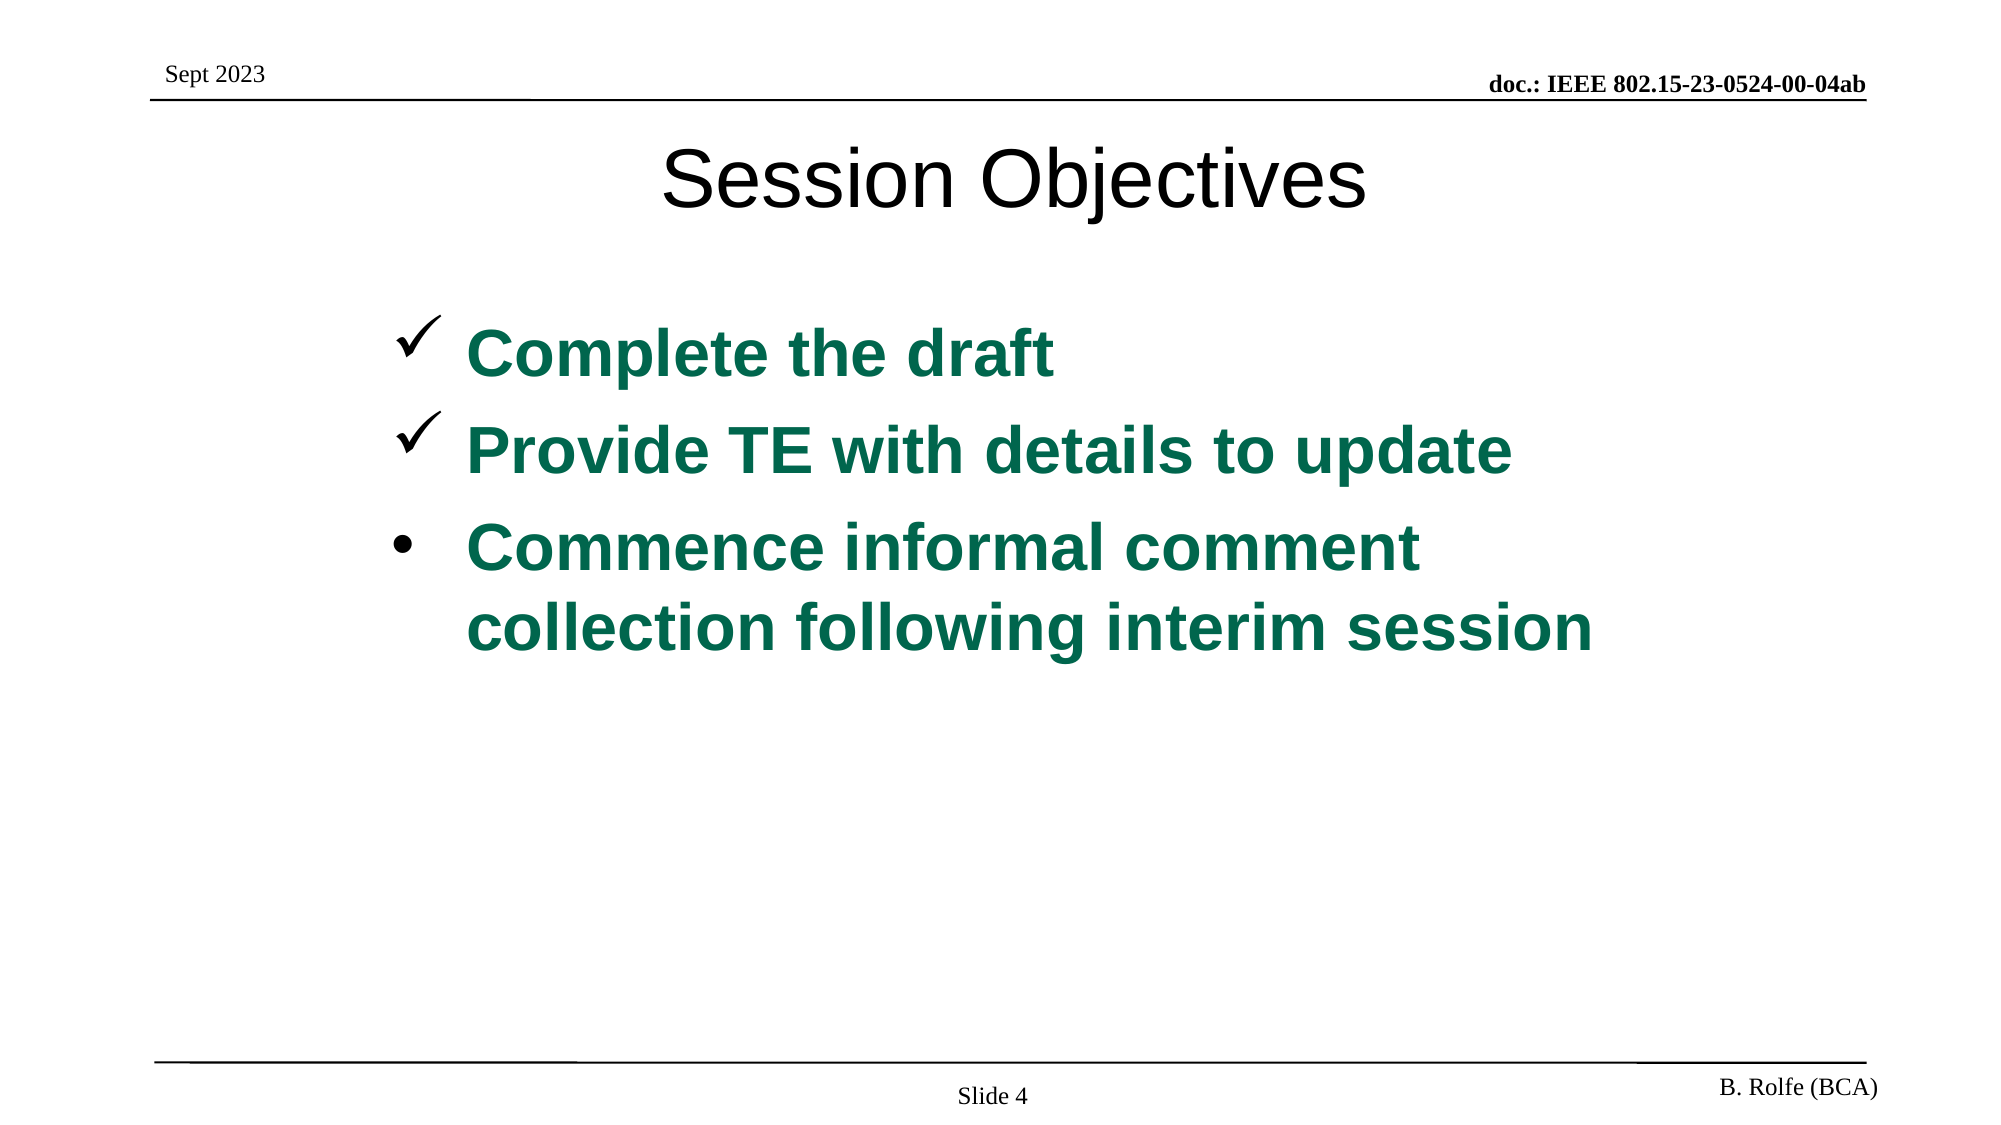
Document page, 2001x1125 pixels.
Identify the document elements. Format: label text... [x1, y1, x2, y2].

title Session Objectives [165, 112, 1864, 237]
list Complete the draft Provide TE with details to update Commence informal comment collection following interim session [376, 302, 1650, 1024]
slide_number Slide 4 [921, 1075, 1065, 1115]
